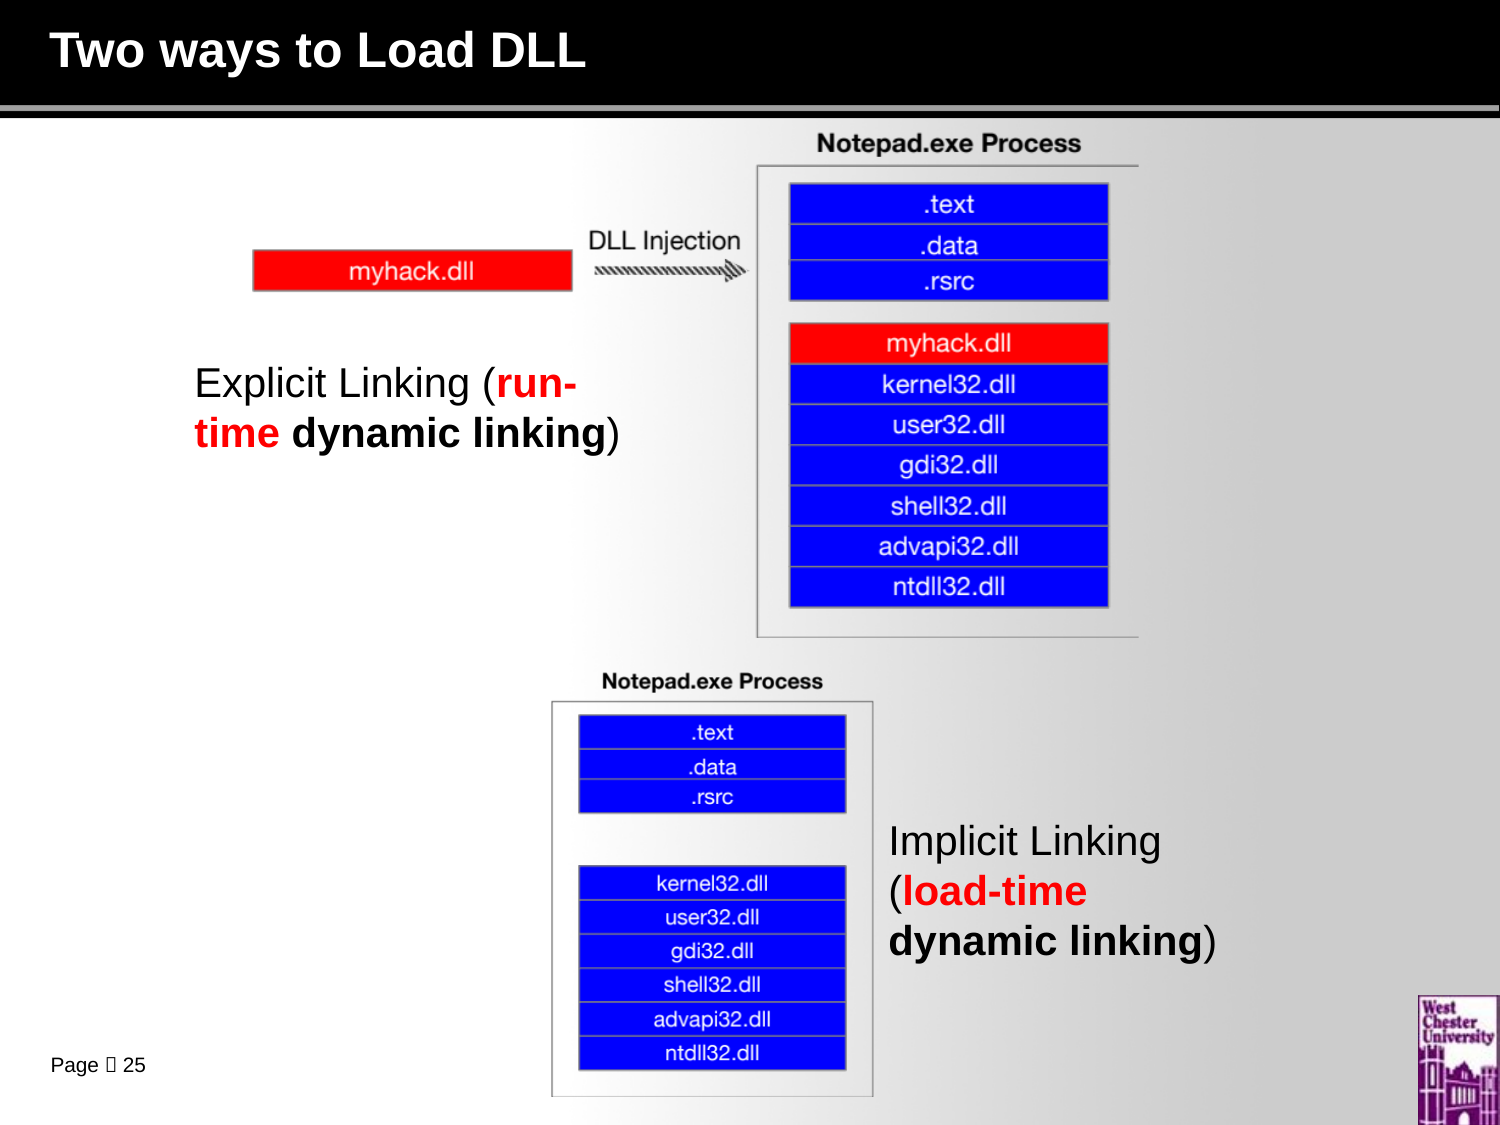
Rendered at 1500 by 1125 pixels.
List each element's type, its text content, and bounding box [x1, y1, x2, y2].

text_box Implicit Linking (load-time dynamic linking) [878, 806, 1248, 972]
title Two ways to Load DLL [49, 16, 1447, 123]
picture [0, 0, 1500, 1125]
text_box Explicit Linking (run-time dynamic linking) [179, 348, 246, 464]
